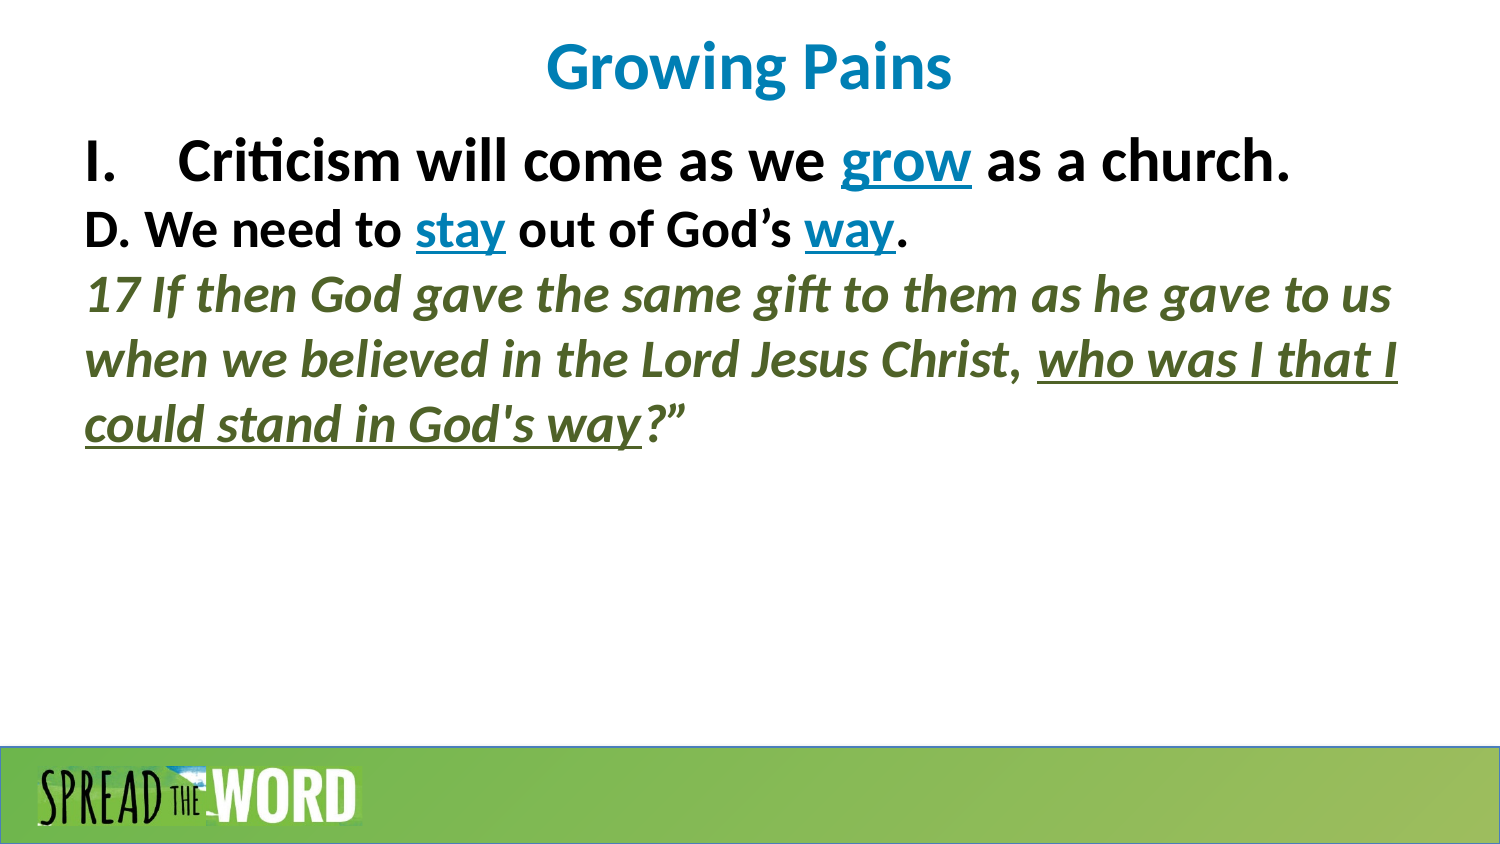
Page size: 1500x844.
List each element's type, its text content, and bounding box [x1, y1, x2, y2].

picture [37, 765, 363, 826]
text_box Growing Pains [0, 13, 1500, 111]
text_box Criticism will come as we grow as a church. D. We need to stay out of God’s way. 17 If then God gave the same gift to them as he gave to us when we believed in the Lord Jesus Christ, who was I that I could stand in God's way?” [70, 111, 1450, 526]
text_box [0, 746, 1500, 844]
